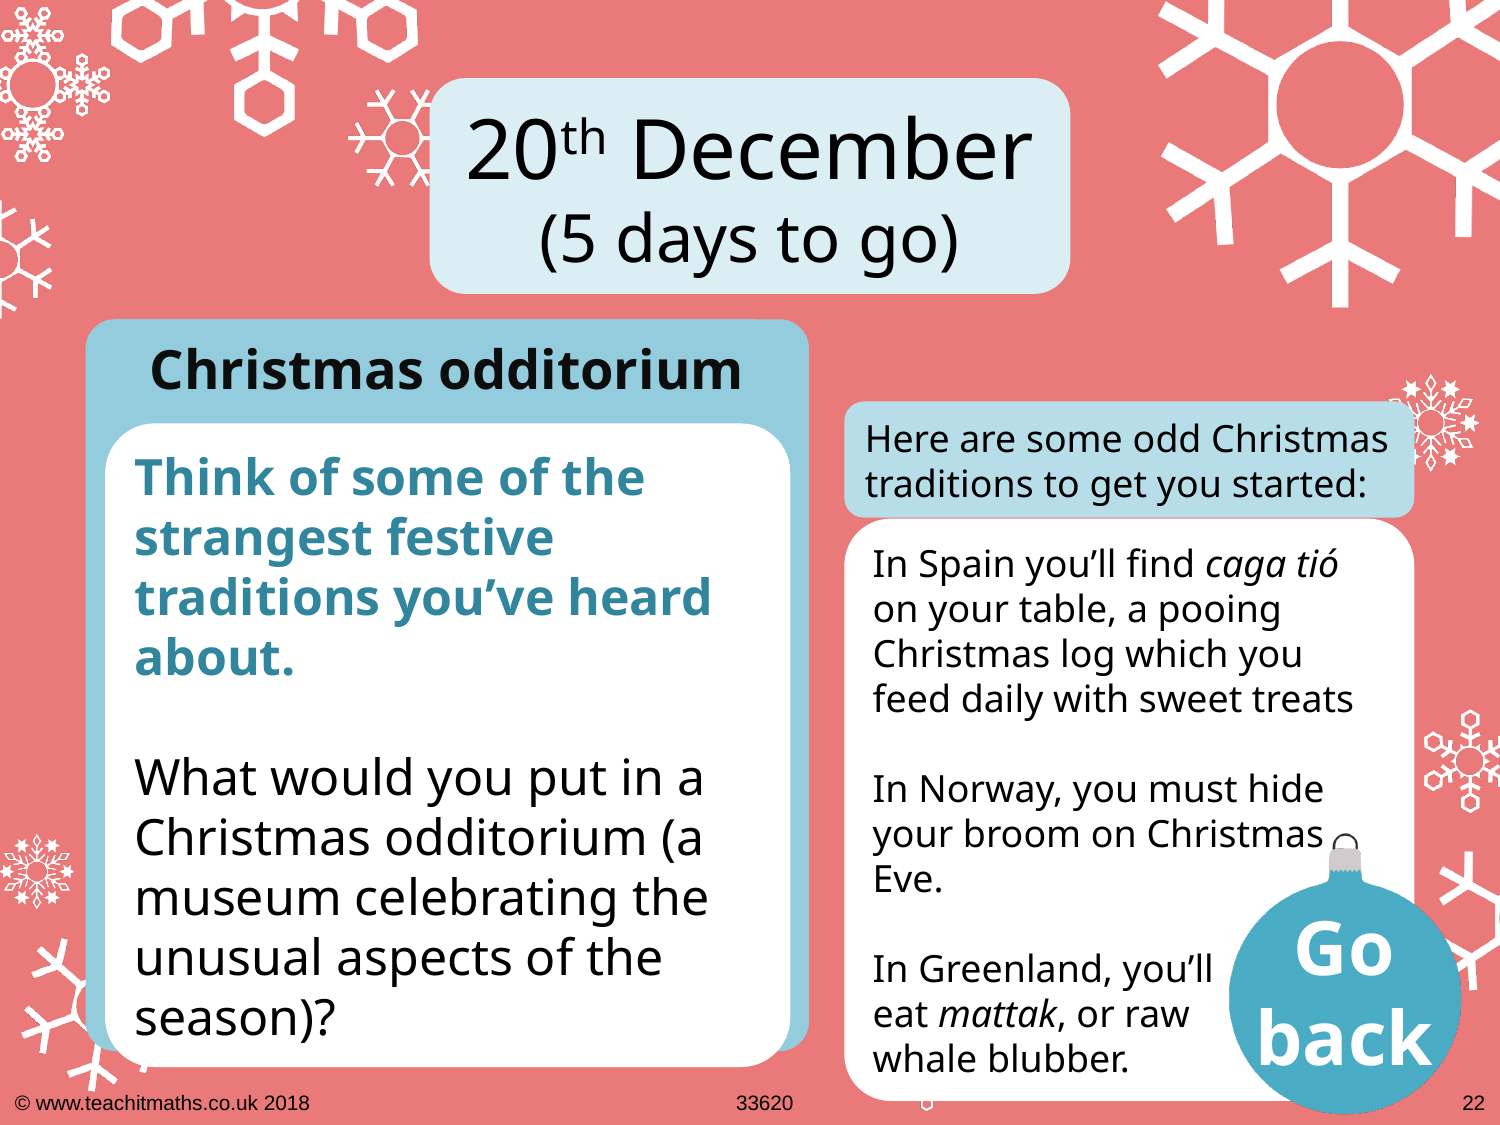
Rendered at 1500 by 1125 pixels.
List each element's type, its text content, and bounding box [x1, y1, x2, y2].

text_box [85, 318, 810, 1056]
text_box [1218, 822, 1475, 1123]
text_box 20th December (5 days to go) [429, 78, 1071, 294]
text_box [844, 401, 1415, 1059]
